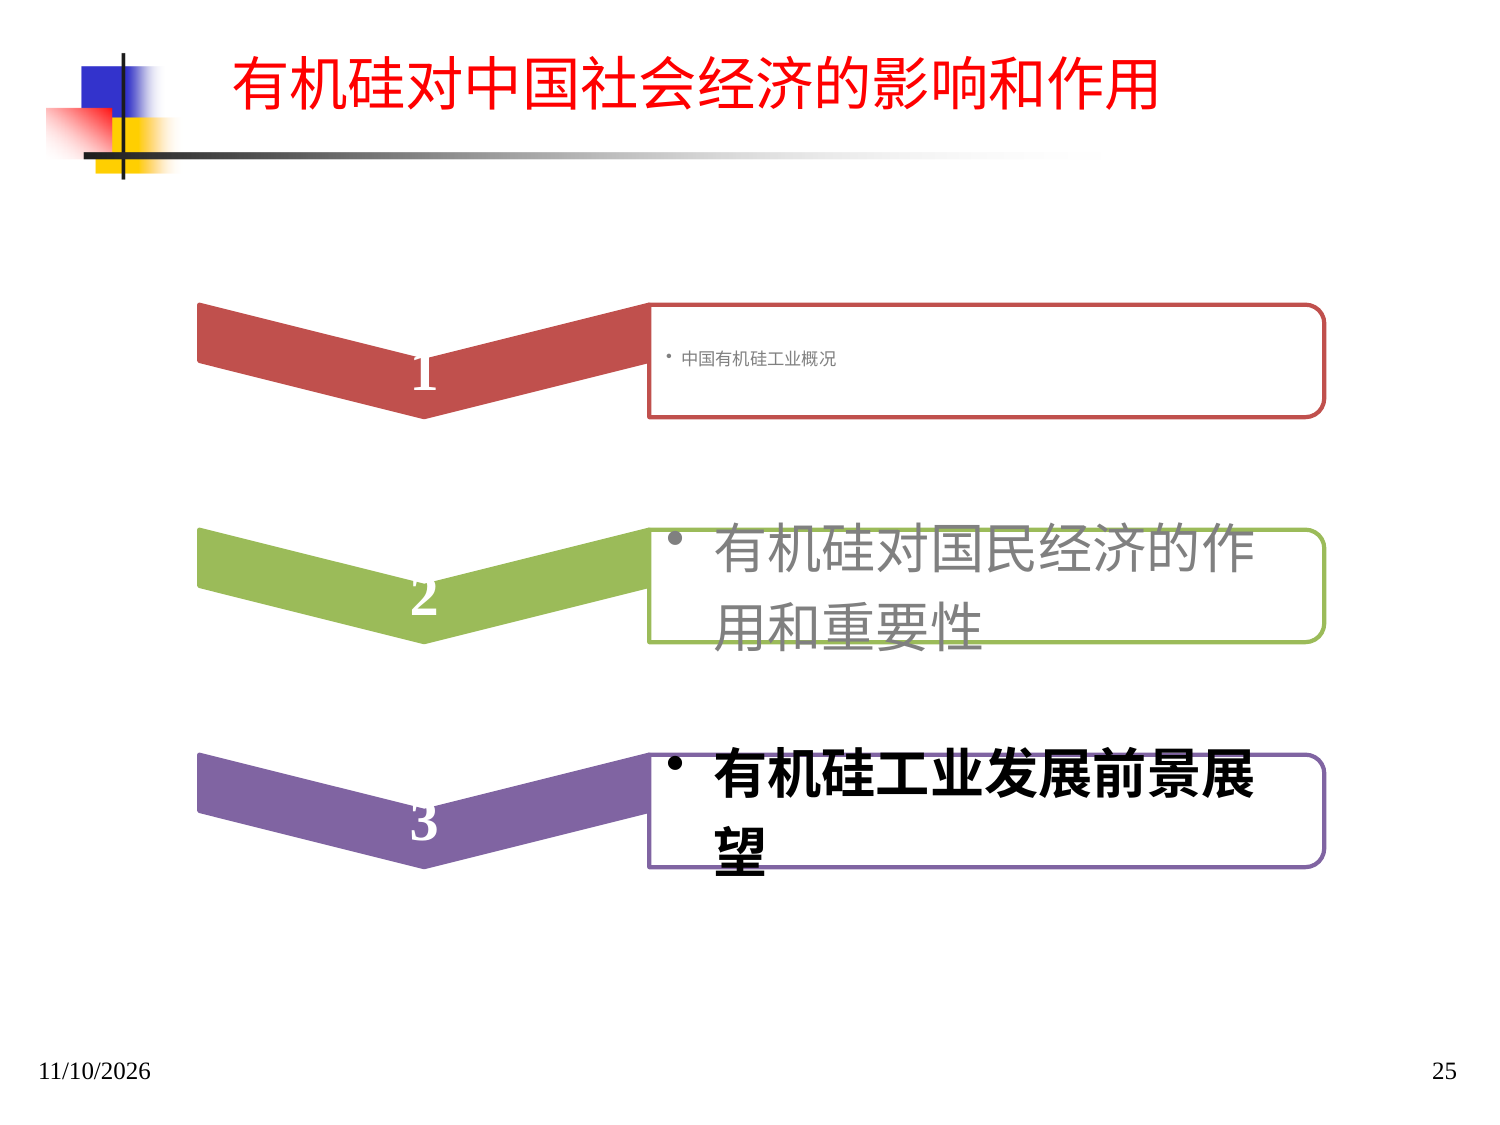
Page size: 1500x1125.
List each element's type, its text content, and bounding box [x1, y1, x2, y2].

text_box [198, 304, 1325, 868]
text_box 有机硅对中国社会经济的影响和作用 [216, 35, 1179, 125]
picture [46, 46, 1104, 188]
